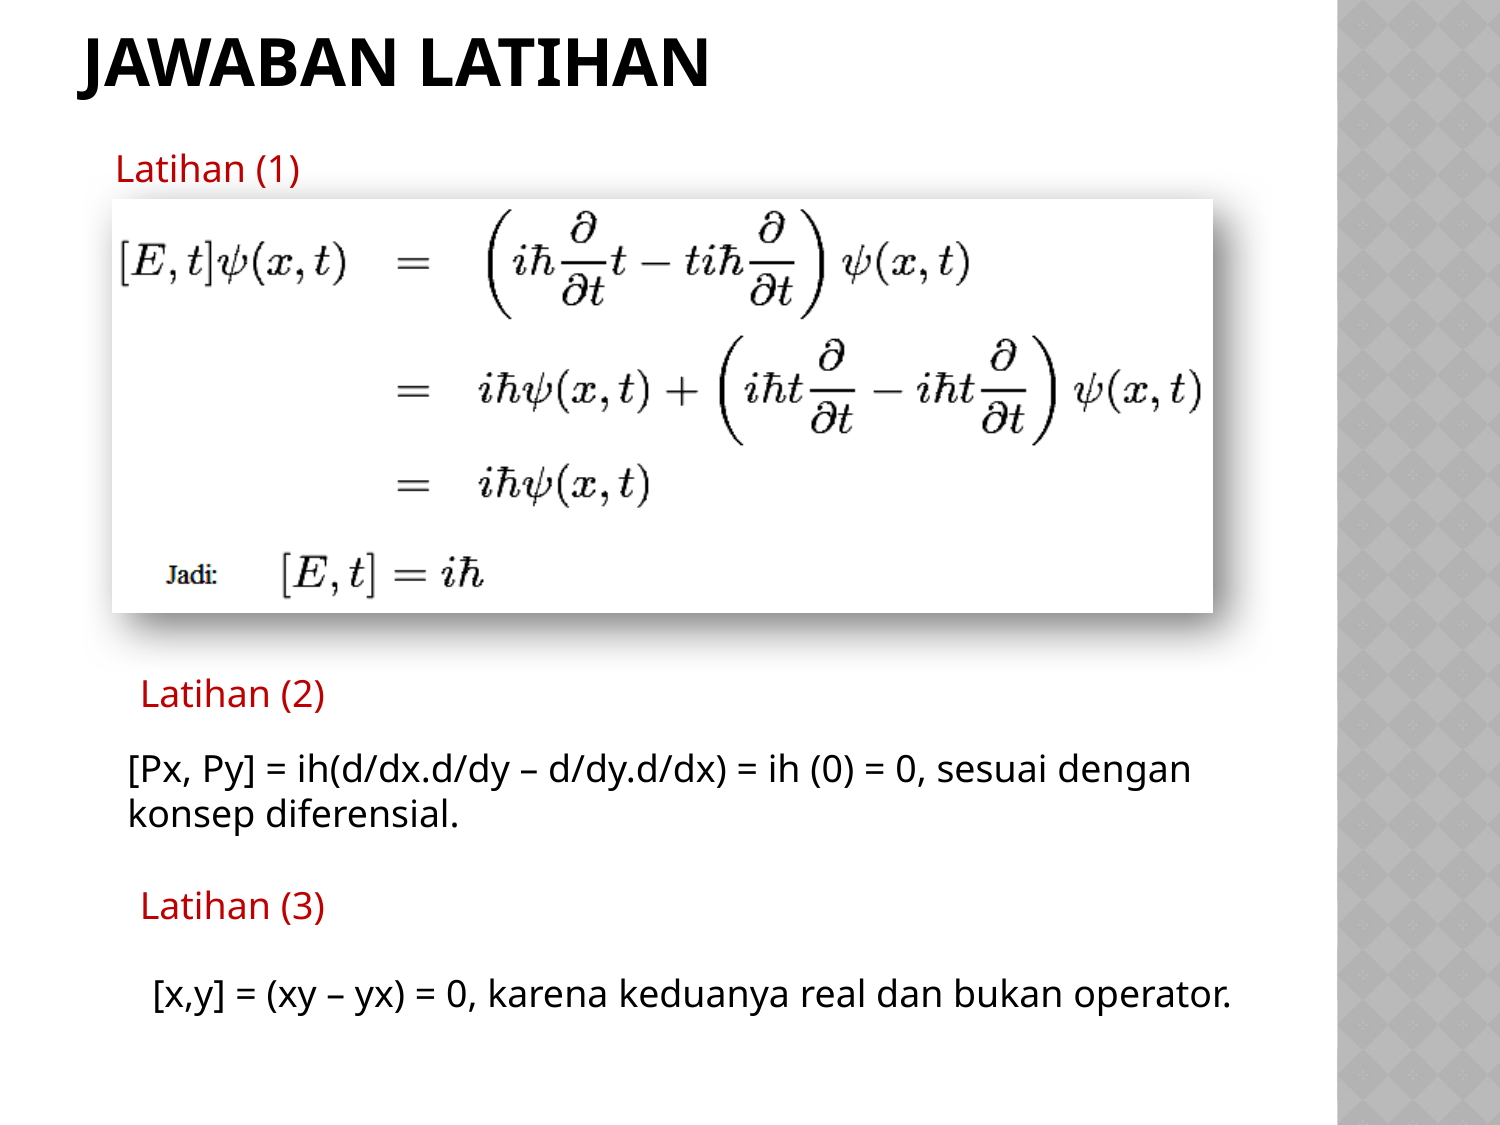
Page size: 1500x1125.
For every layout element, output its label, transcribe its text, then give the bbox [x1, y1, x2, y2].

text_box Latihan (1) [99, 137, 350, 198]
text_box [x,y] = (xy – yx) = 0, karena keduanya real dan bukan operator. [137, 962, 1300, 1023]
text_box [Px, Py] = ih(d/dx.d/dy – d/dy.d/dx) = ih (0) = 0, sesuai dengan konsep diferensial. [112, 737, 1325, 843]
text_box Latihan (3) [125, 874, 375, 935]
picture [112, 199, 1213, 613]
text_box Latihan (2) [125, 662, 375, 723]
title Jawaban Latihan [75, 37, 1263, 100]
